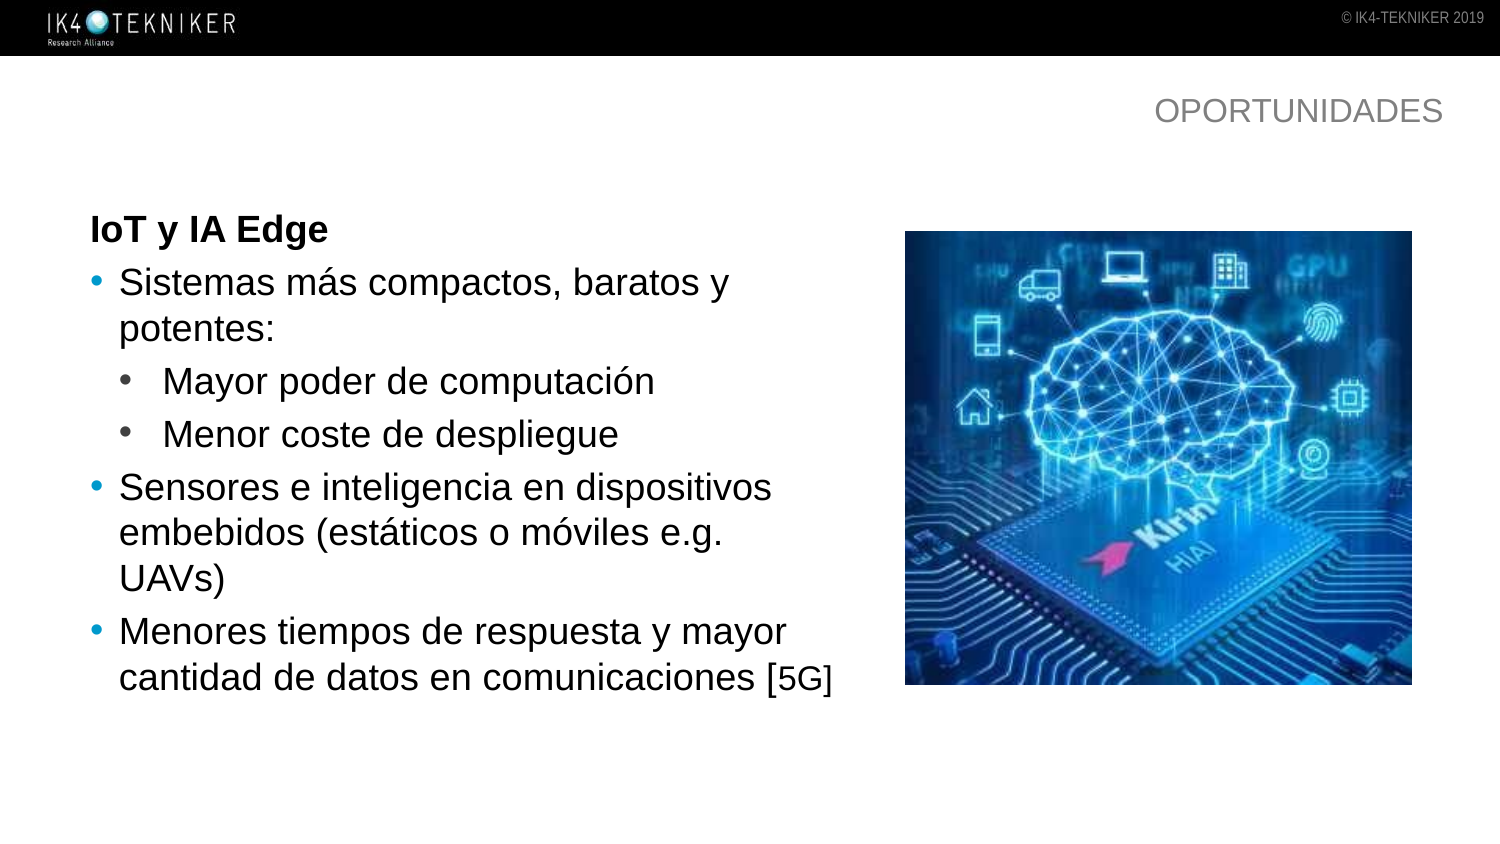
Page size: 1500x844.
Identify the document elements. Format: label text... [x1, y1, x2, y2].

picture [0, 0, 1500, 56]
title OPORTUNIDADES [76, 67, 1459, 151]
picture [893, 210, 1426, 685]
list IoT y IA Edge Sistemas más compactos, baratos y potentes: Mayor poder de computación Menor coste de despliegue Sensores e inteligencia en dispositivos embebidos (estáticos o móviles e.g. UAVs) Menores tiempos de respuesta y mayor cantidad de datos en comunicaciones [5G] [75, 196, 856, 754]
